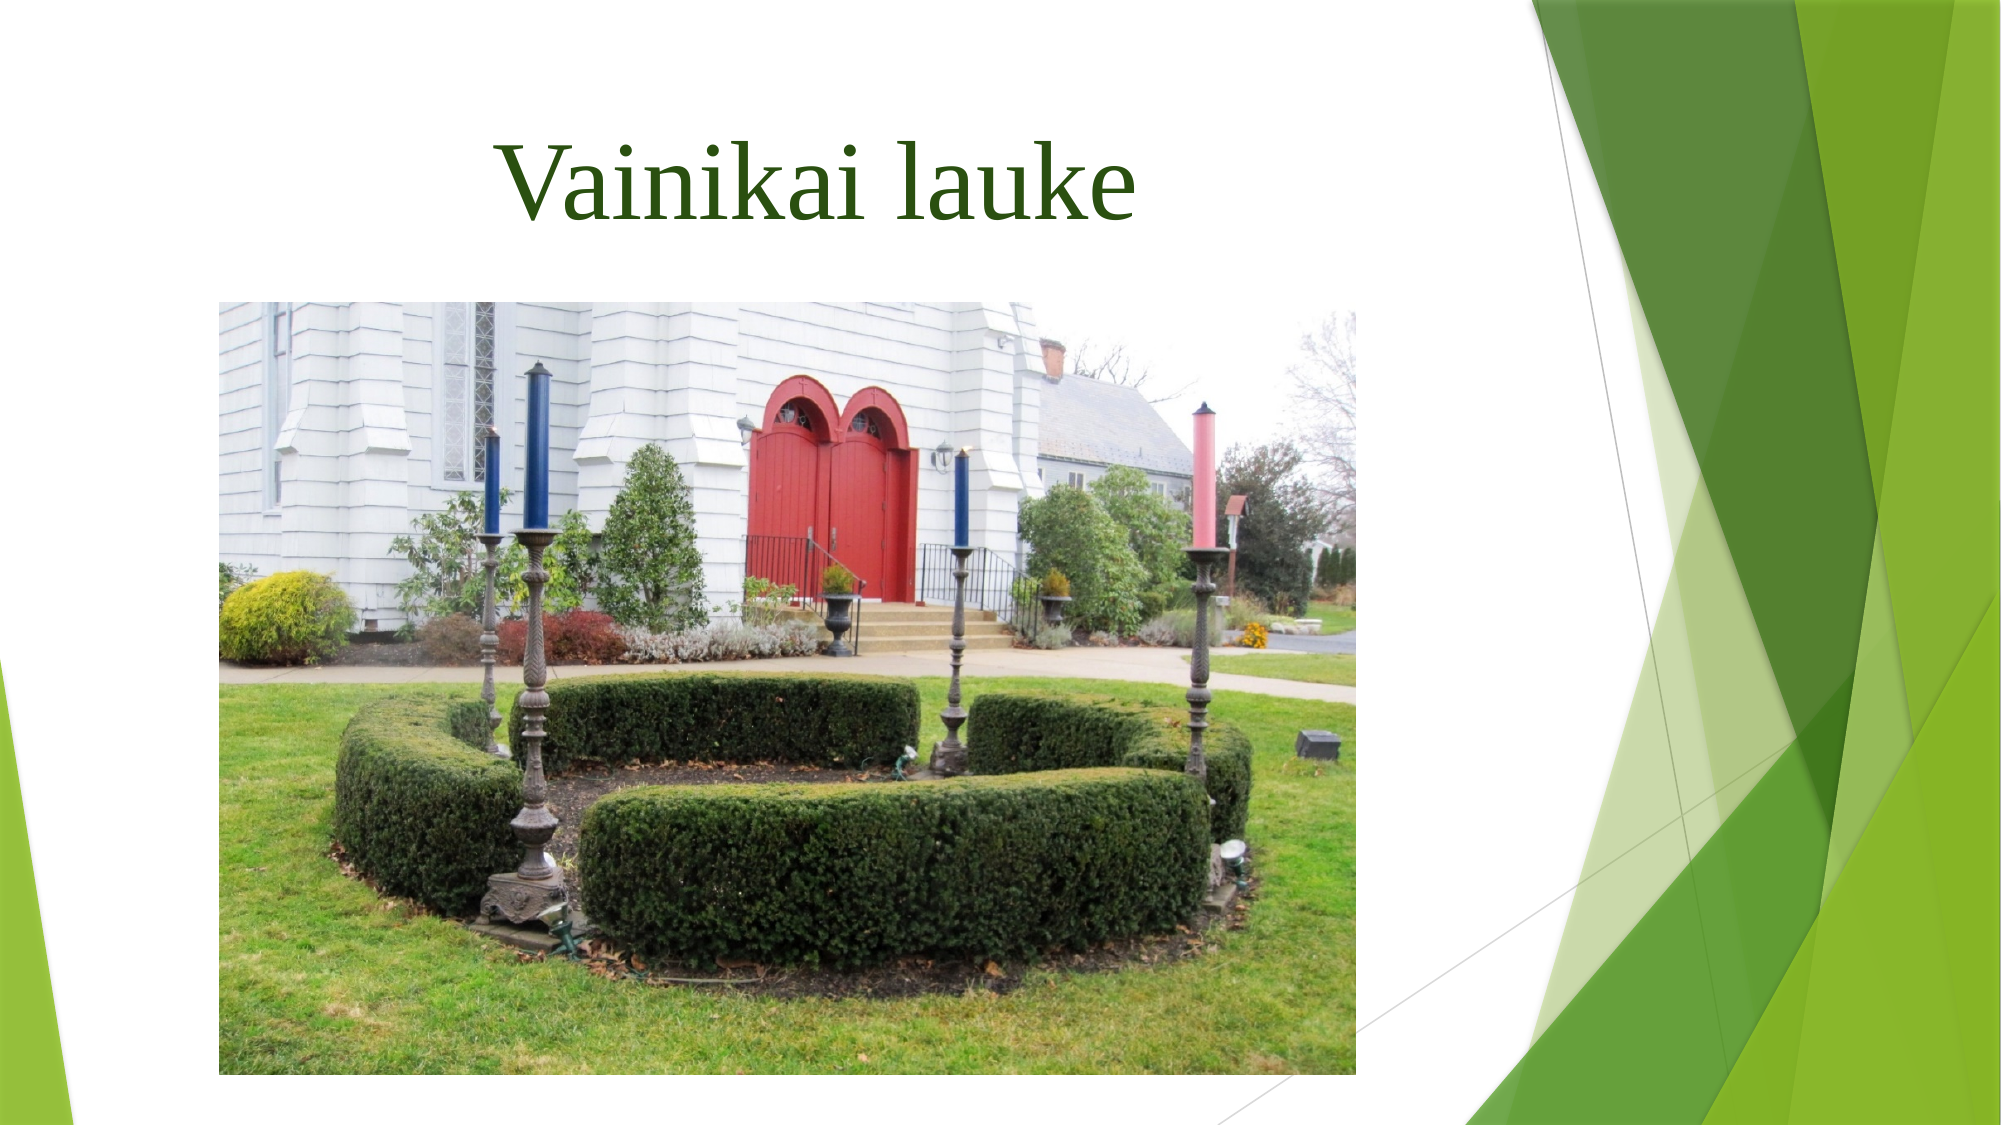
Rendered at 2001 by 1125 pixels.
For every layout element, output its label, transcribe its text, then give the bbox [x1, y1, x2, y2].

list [219, 301, 1356, 1075]
title Vainikai lauke [111, 99, 1522, 317]
